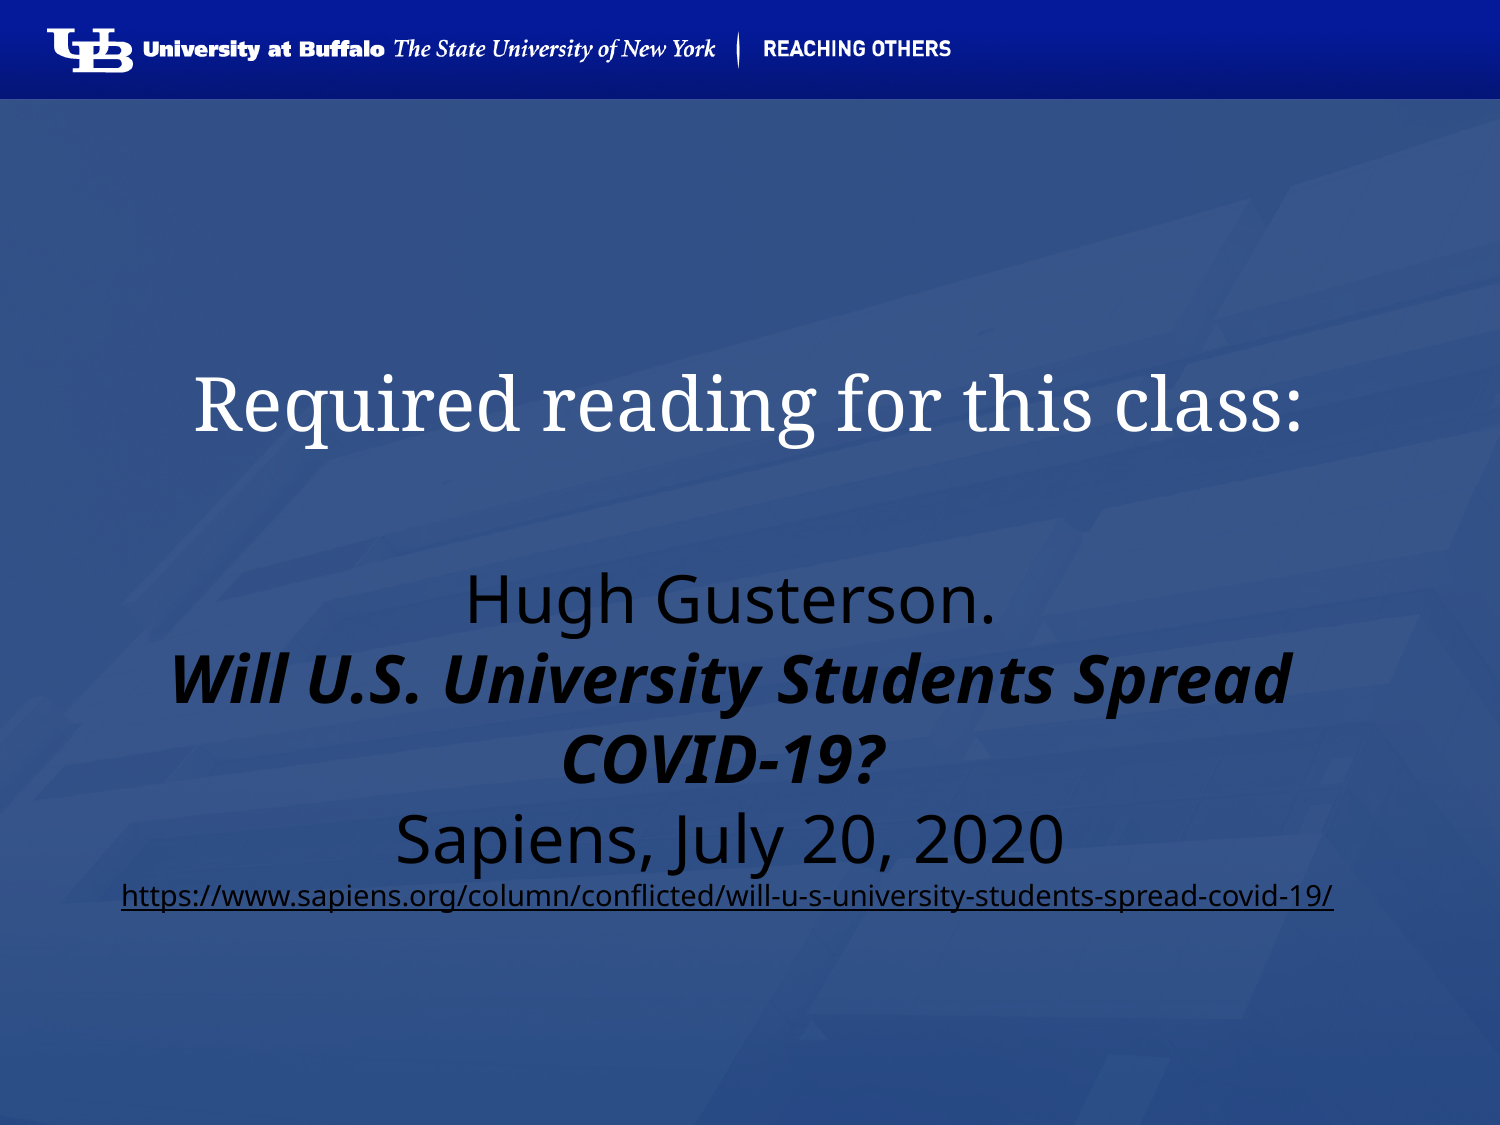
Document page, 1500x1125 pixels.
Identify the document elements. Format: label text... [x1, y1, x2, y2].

title Required reading for this class: [112, 349, 1388, 549]
subtitle Hugh Gusterson. Will U.S. University Students Spread COVID-19? Sapiens, July 20, 2020 https://www.sapiens.org/column/conflicted/will-u-s-university-students-spread-covid-19/ [75, 549, 1388, 838]
picture [0, 0, 1500, 99]
